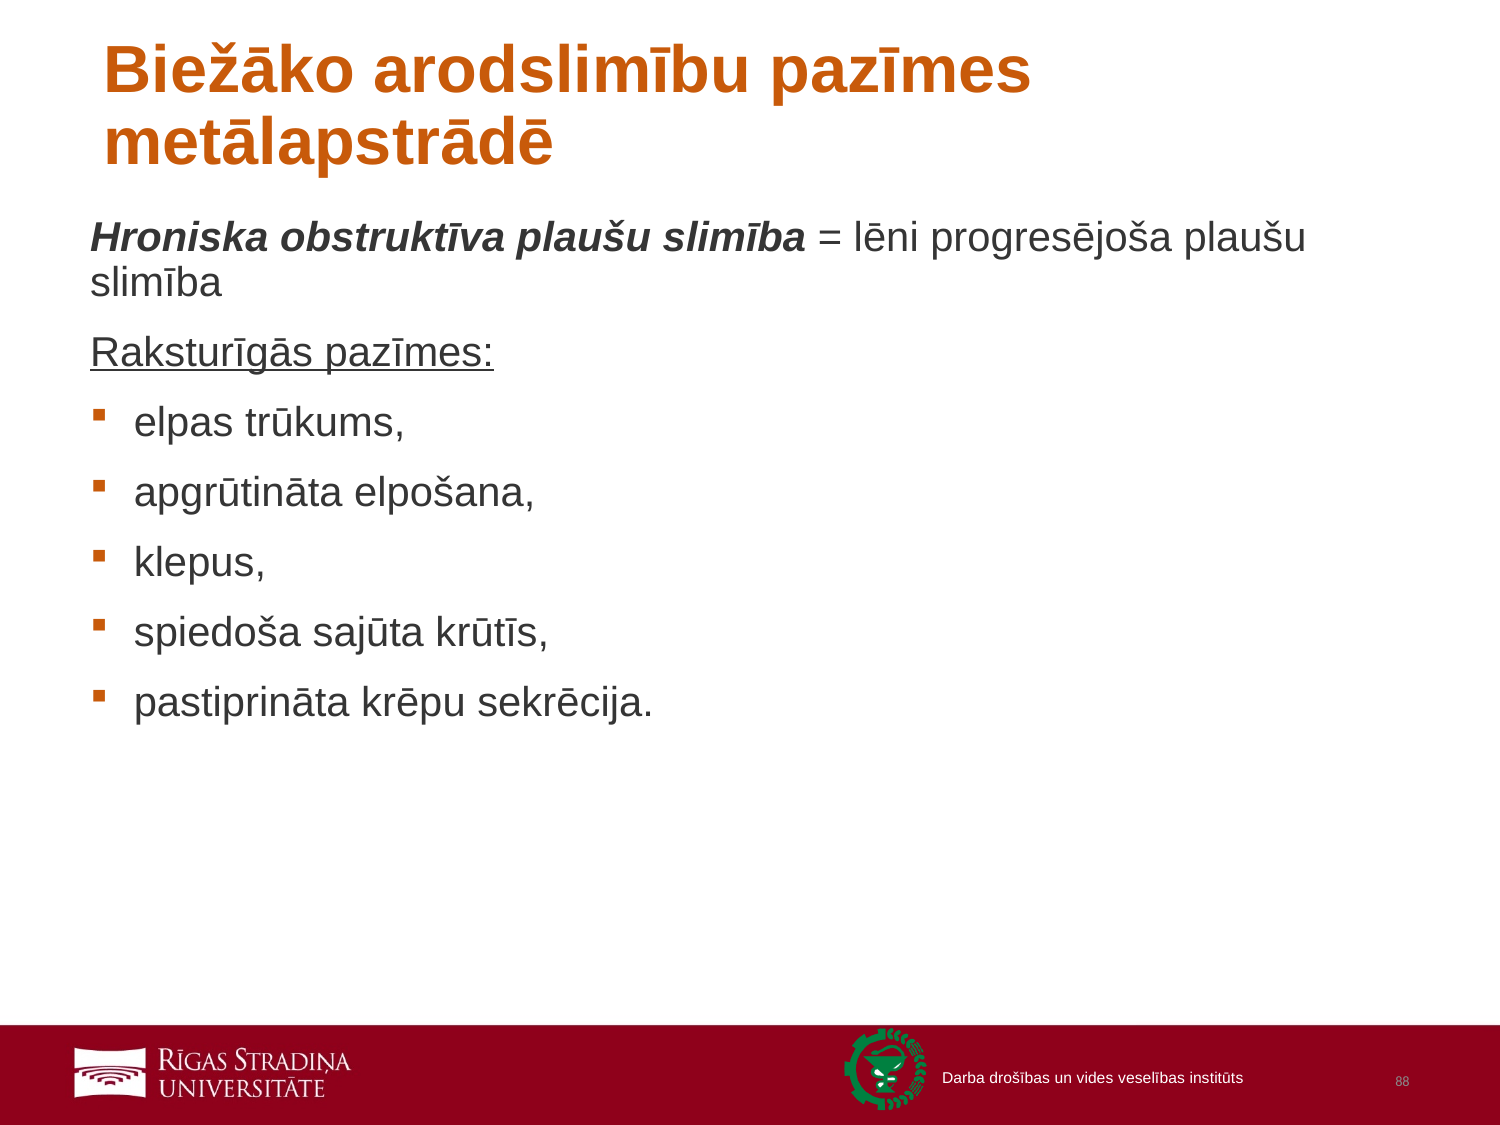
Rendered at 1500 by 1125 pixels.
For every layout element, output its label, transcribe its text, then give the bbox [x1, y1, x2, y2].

slide_number 88 [1074, 1042, 1425, 1103]
picture [0, 0, 1500, 1125]
title Biežāko arodslimību pazīmes metālapstrādē [88, 30, 1437, 183]
list Hroniska obstruktīva plaušu slimība = lēni progresējoša plaušu slimība Raksturīgās pazīmes: elpas trūkums, apgrūtināta elpošana, klepus, spiedoša sajūta krūtīs, pastiprināta krēpu sekrēcija. [75, 208, 1425, 1083]
